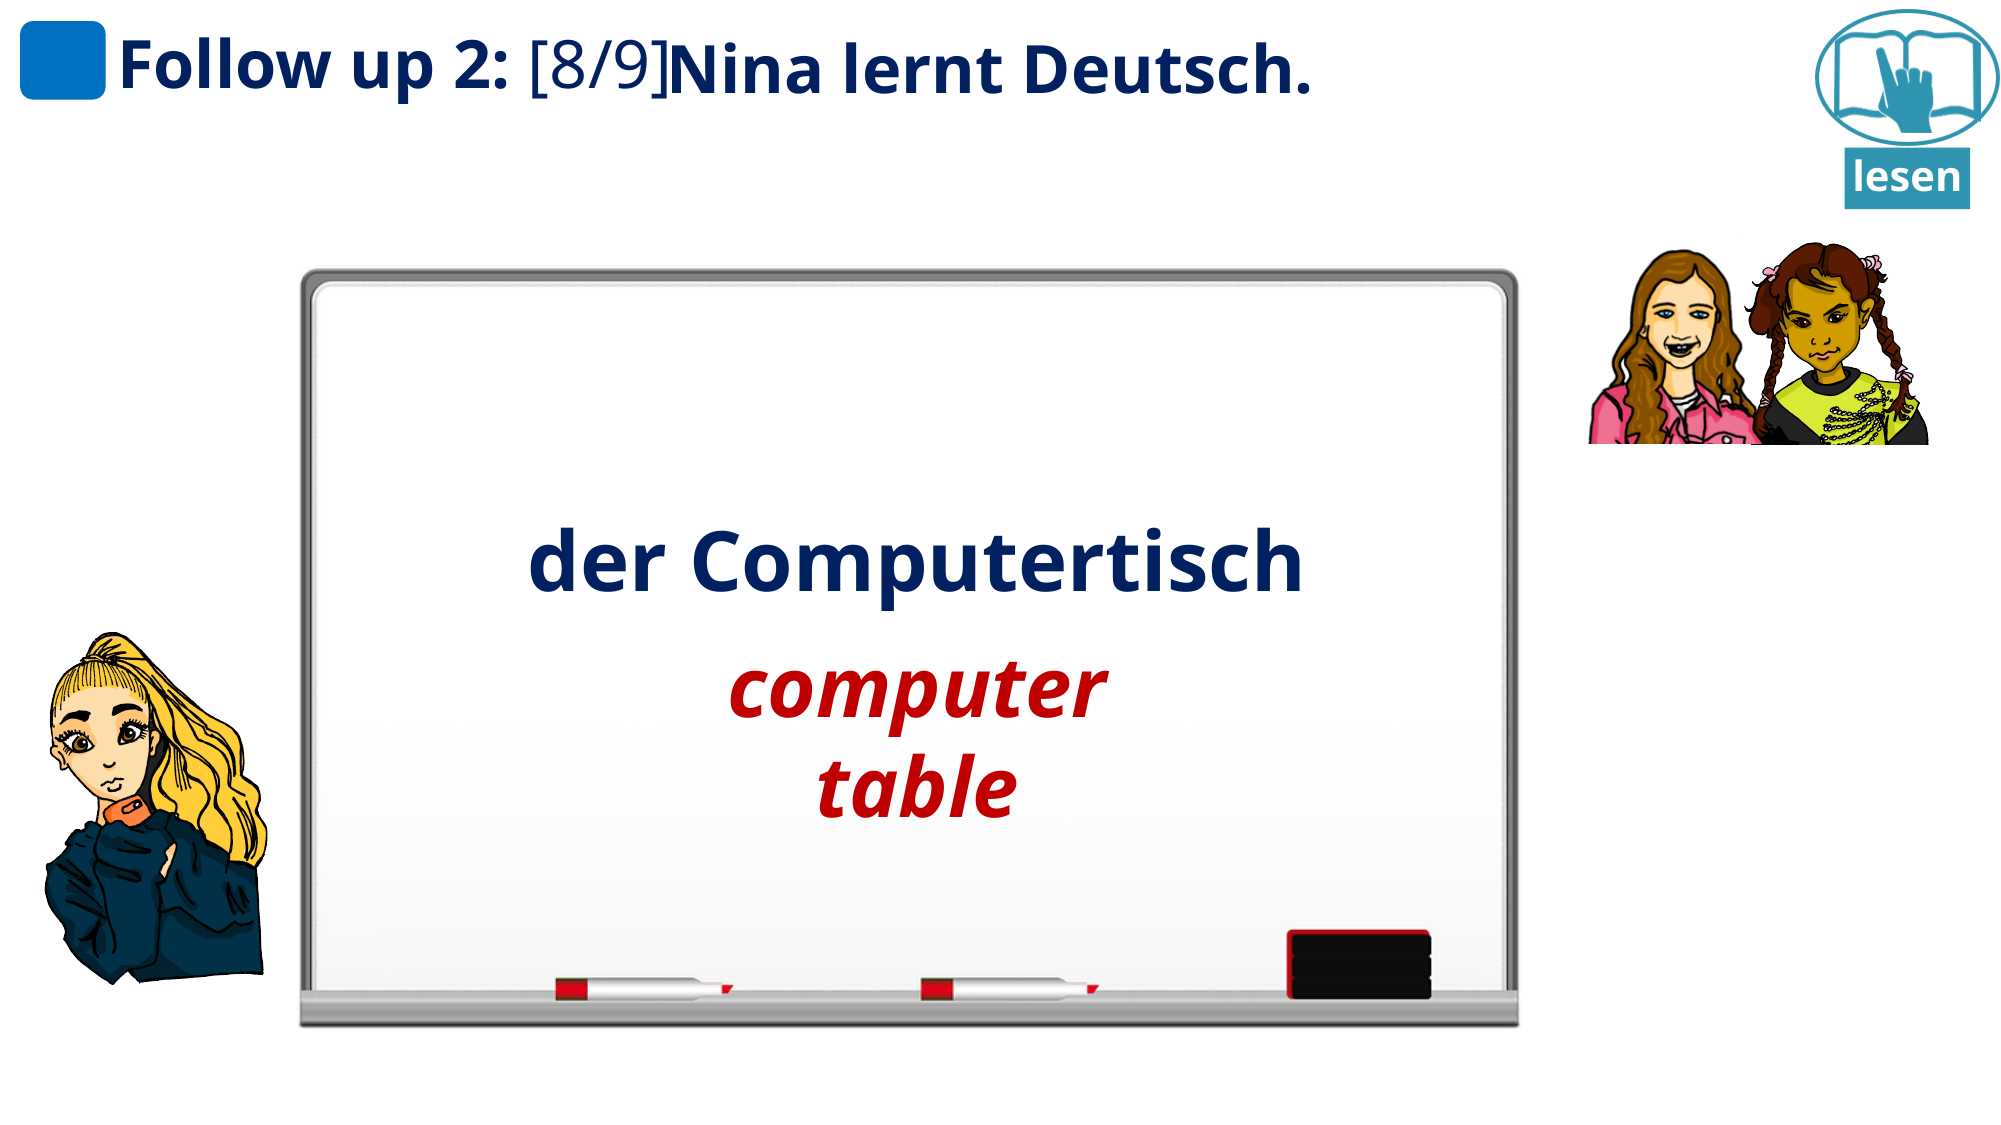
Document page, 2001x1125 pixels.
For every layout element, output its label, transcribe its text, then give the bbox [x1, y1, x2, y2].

picture [19, 221, 1936, 1125]
text_box Nina lernt Deutsch. [651, 19, 1809, 115]
picture [1814, 9, 2000, 147]
text_box lesen [1844, 154, 1971, 210]
title Follow up 2: [8/9] [102, 23, 700, 110]
text_box [20, 21, 106, 100]
